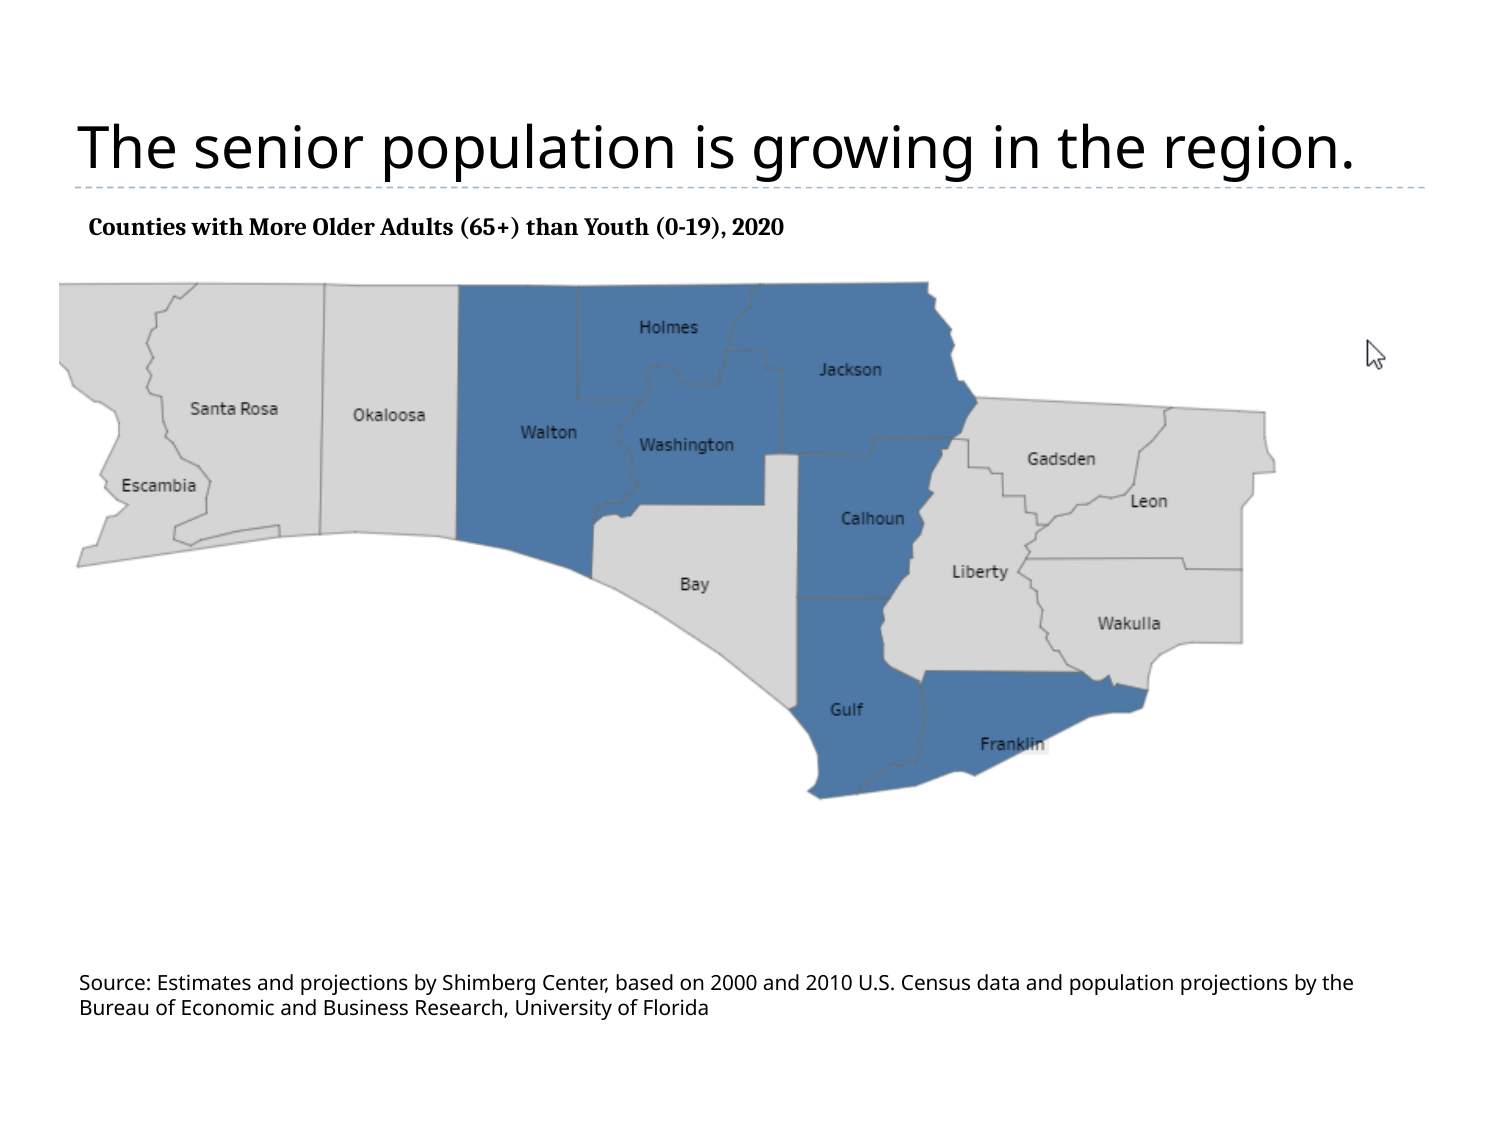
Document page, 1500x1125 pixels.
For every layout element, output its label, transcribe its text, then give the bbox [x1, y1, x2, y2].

picture [59, 274, 1500, 882]
text_box Counties with More Older Adults (65+) than Youth (0-19), 2020 [74, 200, 1387, 249]
text_box Source: Estimates and projections by Shimberg Center, based on 2000 and 2010 U.S. Census data and population projections by the Bureau of Economic and Business Research, University of Florida [64, 962, 1397, 1028]
title The senior population is growing in the region. [62, 99, 1500, 188]
